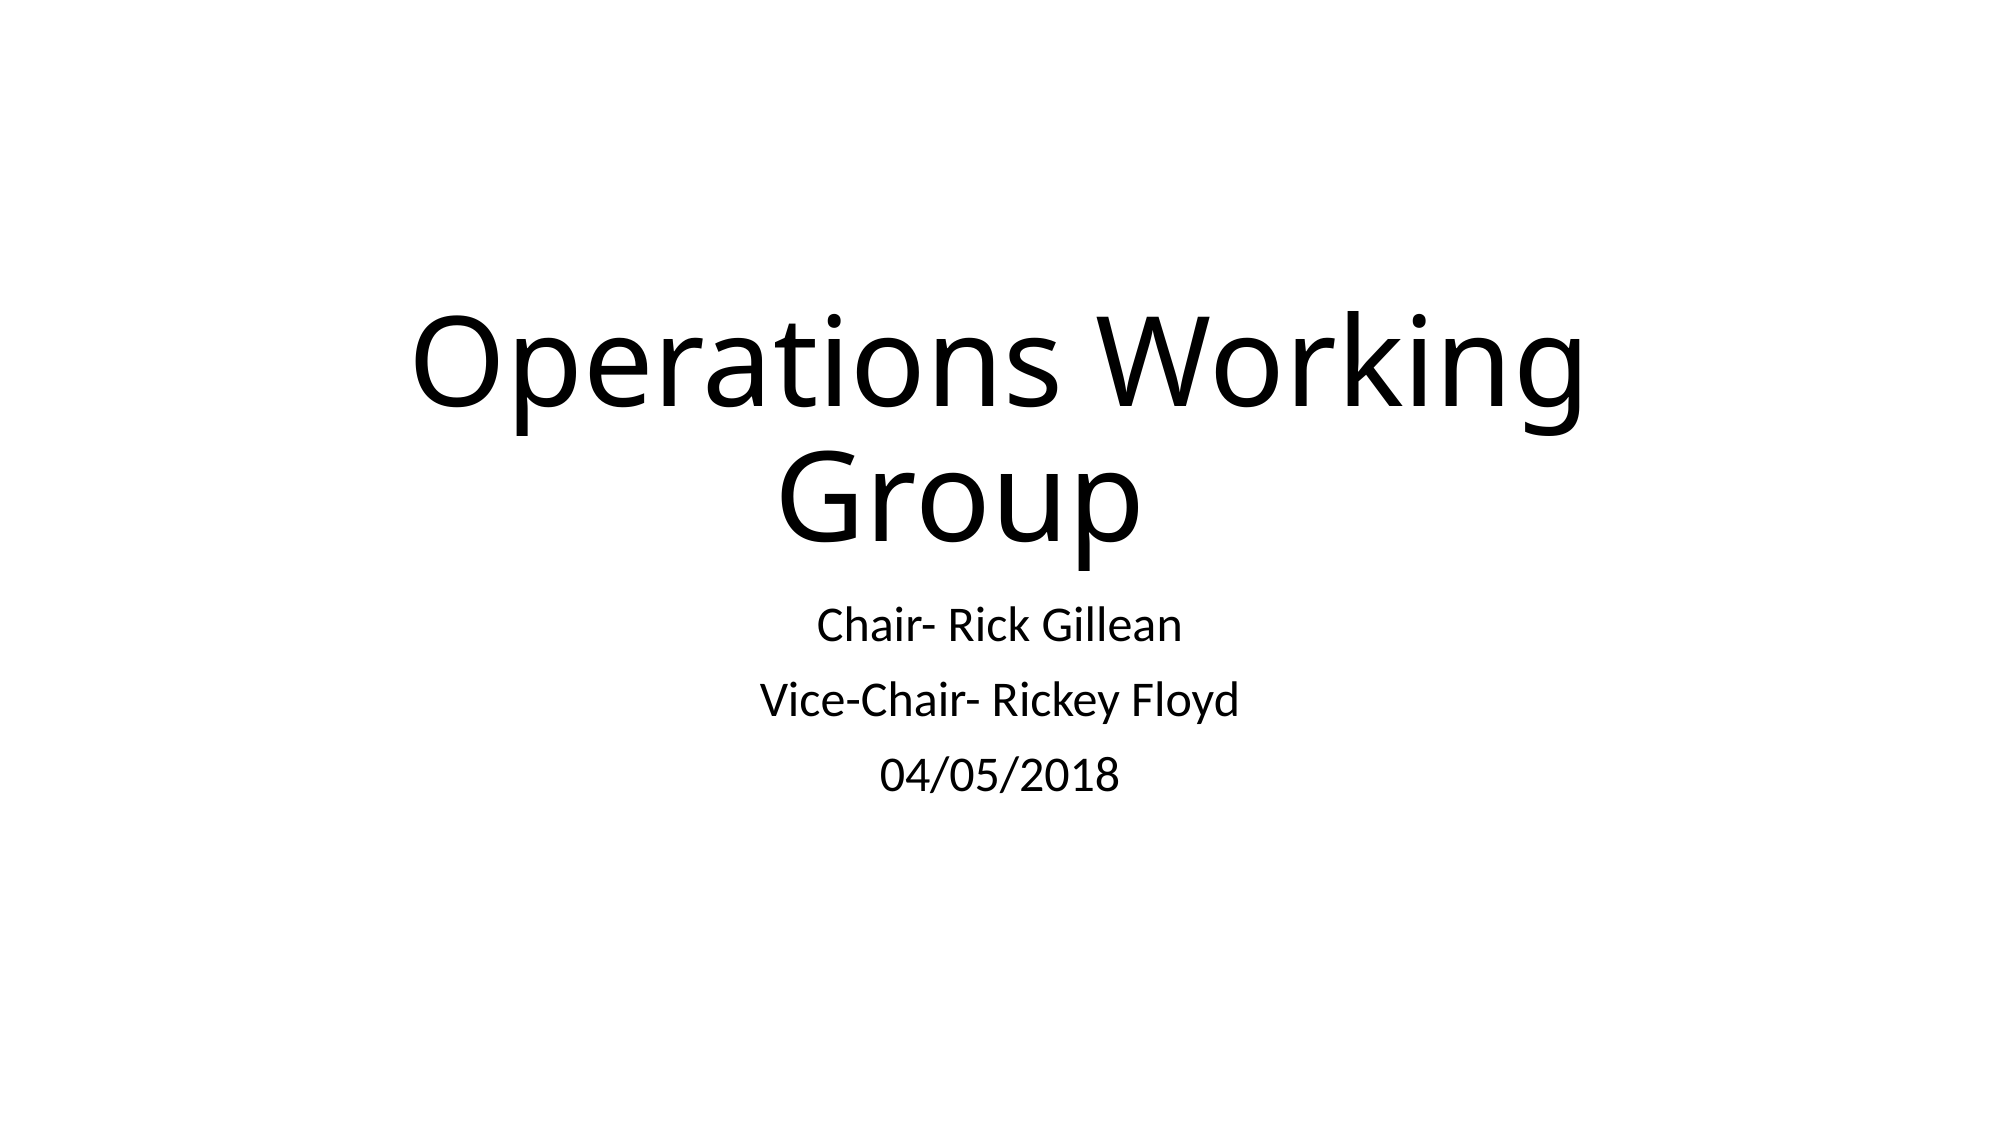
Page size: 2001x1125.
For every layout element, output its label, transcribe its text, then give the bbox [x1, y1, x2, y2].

title Operations Working Group [249, 184, 1750, 576]
subtitle Chair- Rick Gillean Vice-Chair- Rickey Floyd 04/05/2018 [249, 590, 1750, 863]
